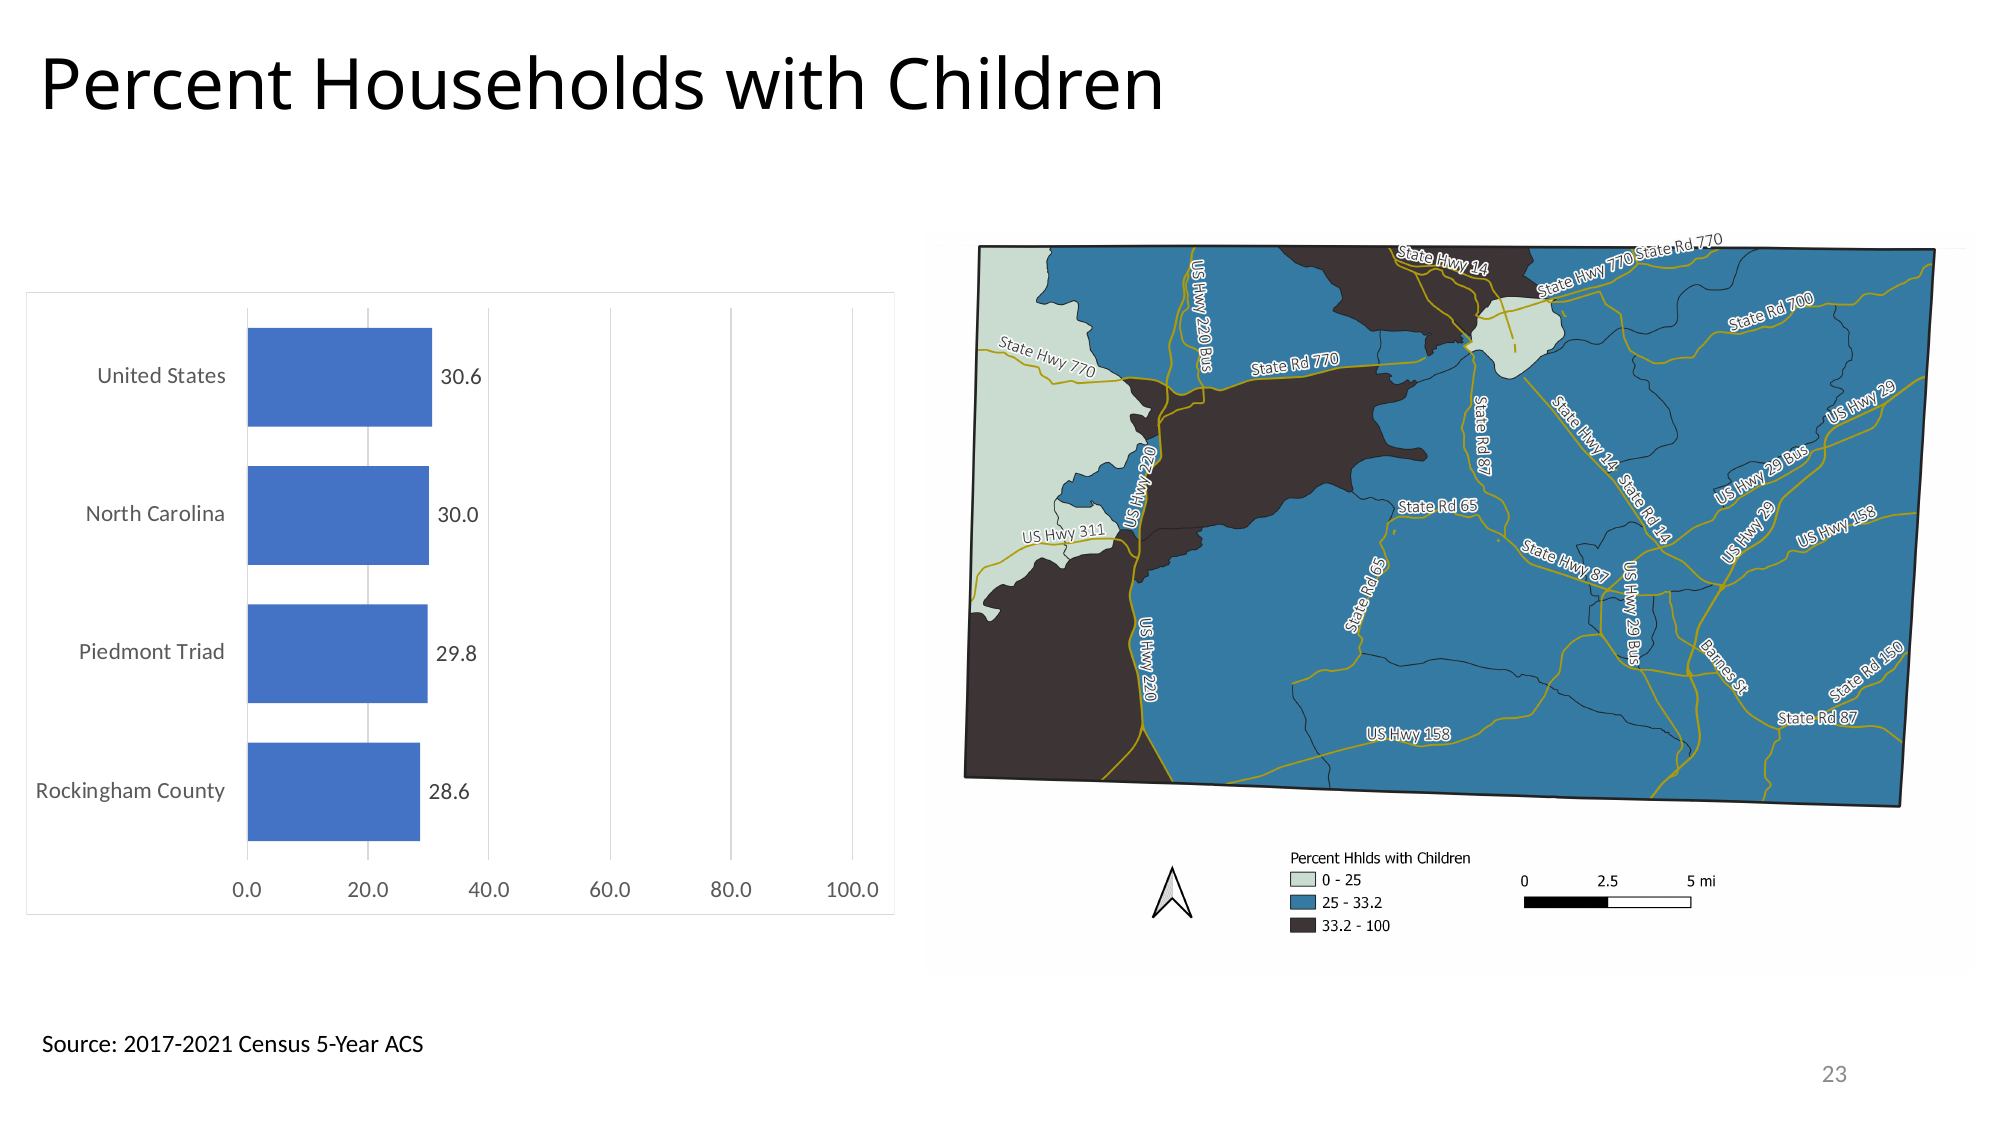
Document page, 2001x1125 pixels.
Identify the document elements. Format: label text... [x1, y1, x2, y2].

slide_number 23 [1412, 1042, 1863, 1103]
picture [925, 231, 1976, 974]
picture [25, 290, 895, 915]
text_box Source: 2017-2021 Census 5-Year ACS [27, 1020, 440, 1065]
title Percent Households with Children [24, 5, 1737, 169]
